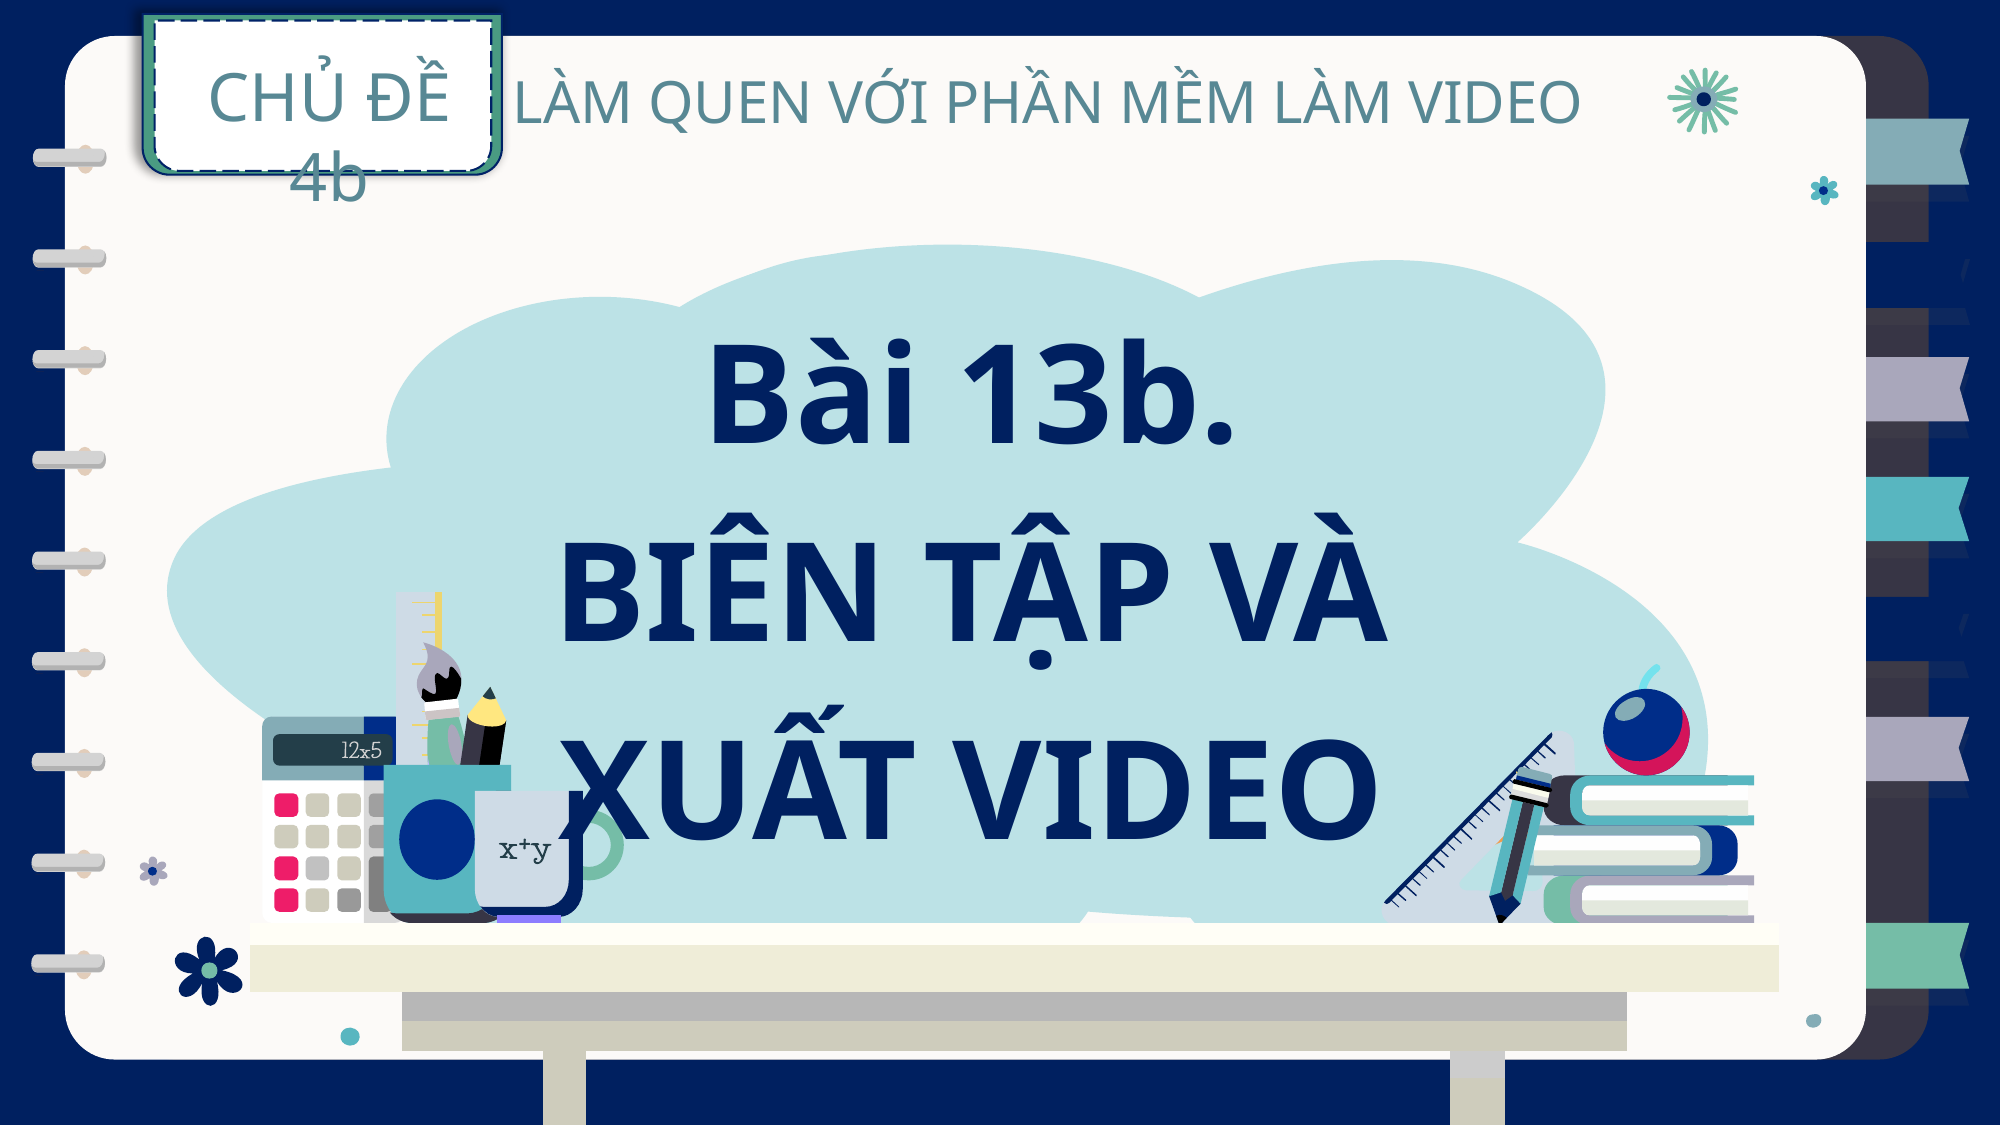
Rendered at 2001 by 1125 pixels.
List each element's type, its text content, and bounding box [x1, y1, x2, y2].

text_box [142, 13, 502, 175]
text_box LÀM QUEN VỚI PHẦN MỀM LÀM VIDEO [502, 57, 1658, 143]
text_box Bài 13b. BIÊN TẬP VÀ XUẤT VIDEO [523, 265, 1419, 875]
